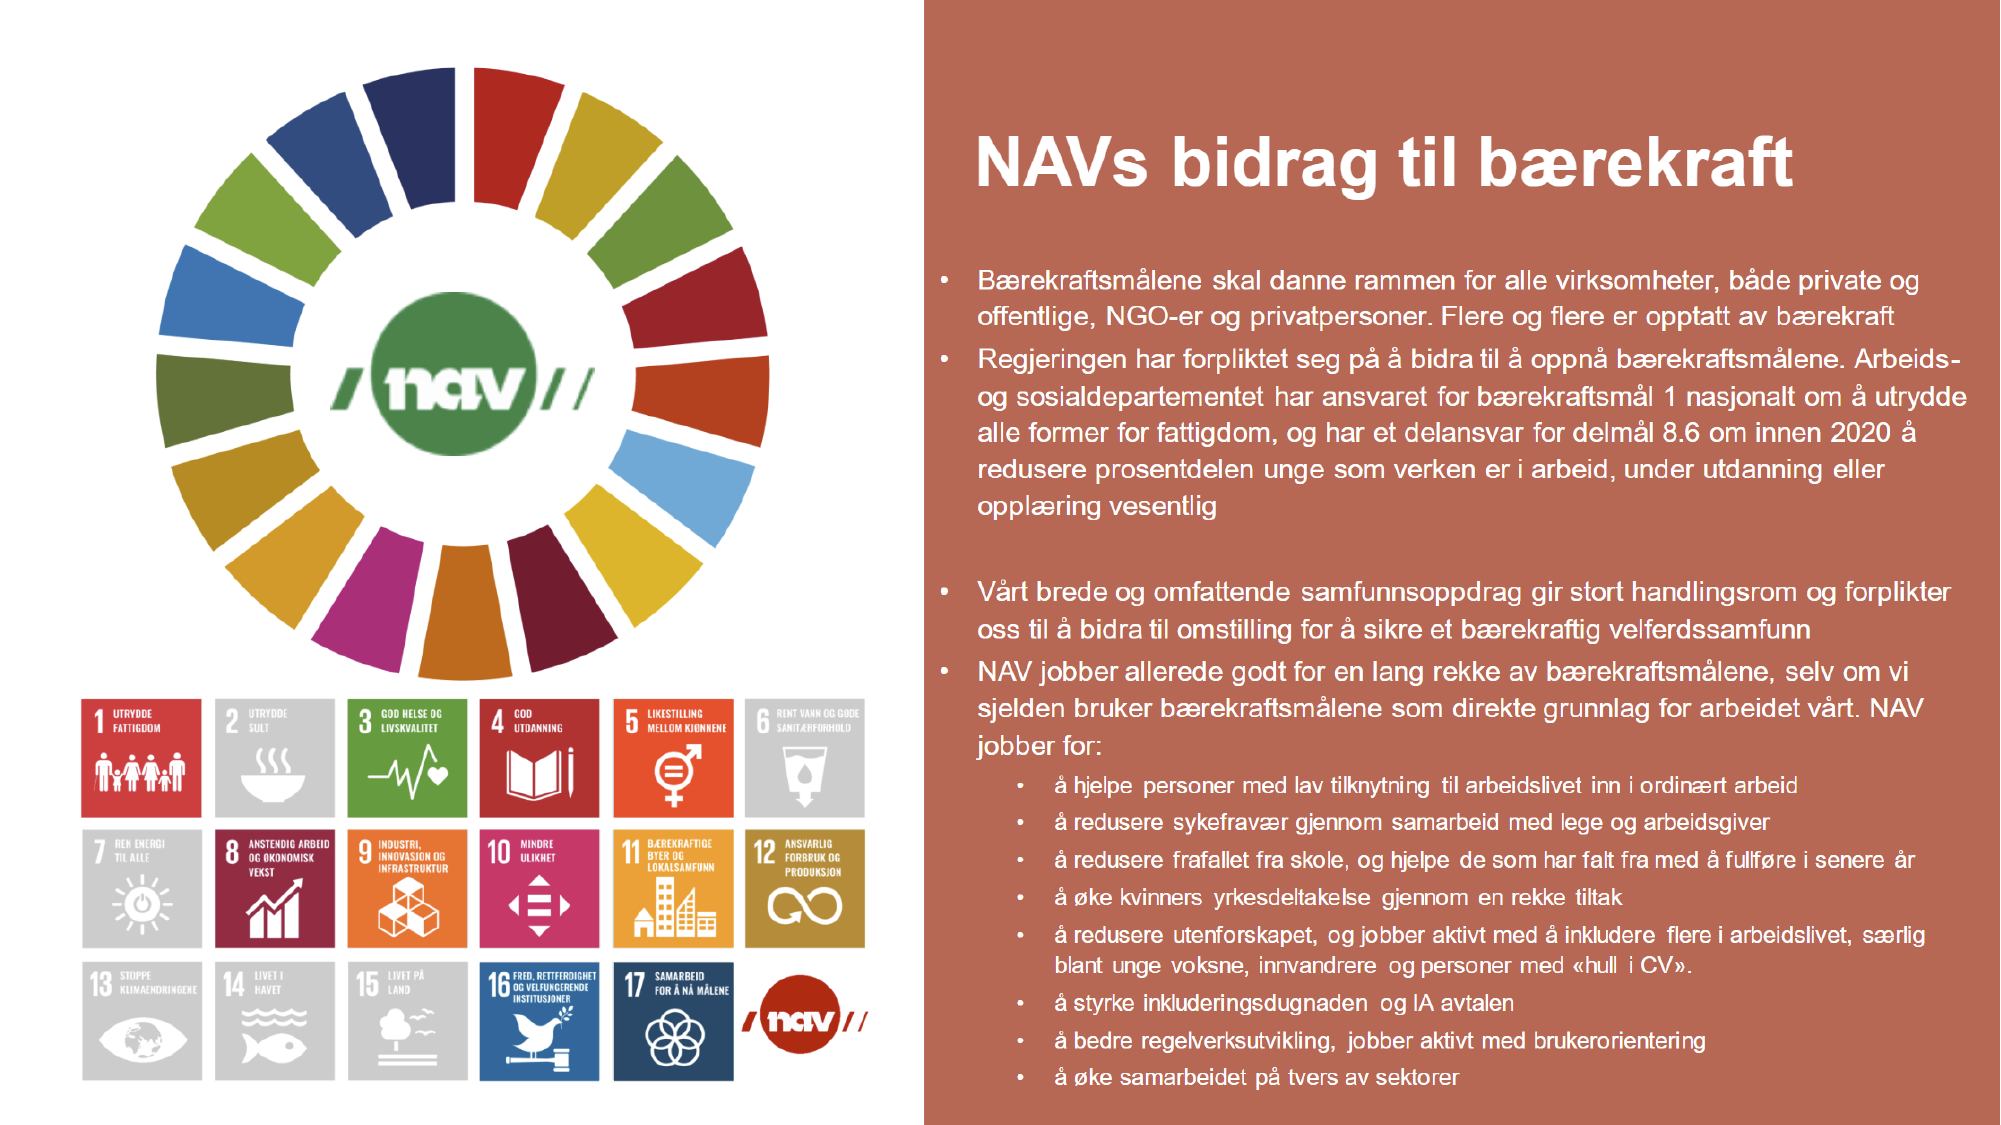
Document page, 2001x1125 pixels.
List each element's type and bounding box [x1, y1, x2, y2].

list [0, 0, 2000, 1125]
